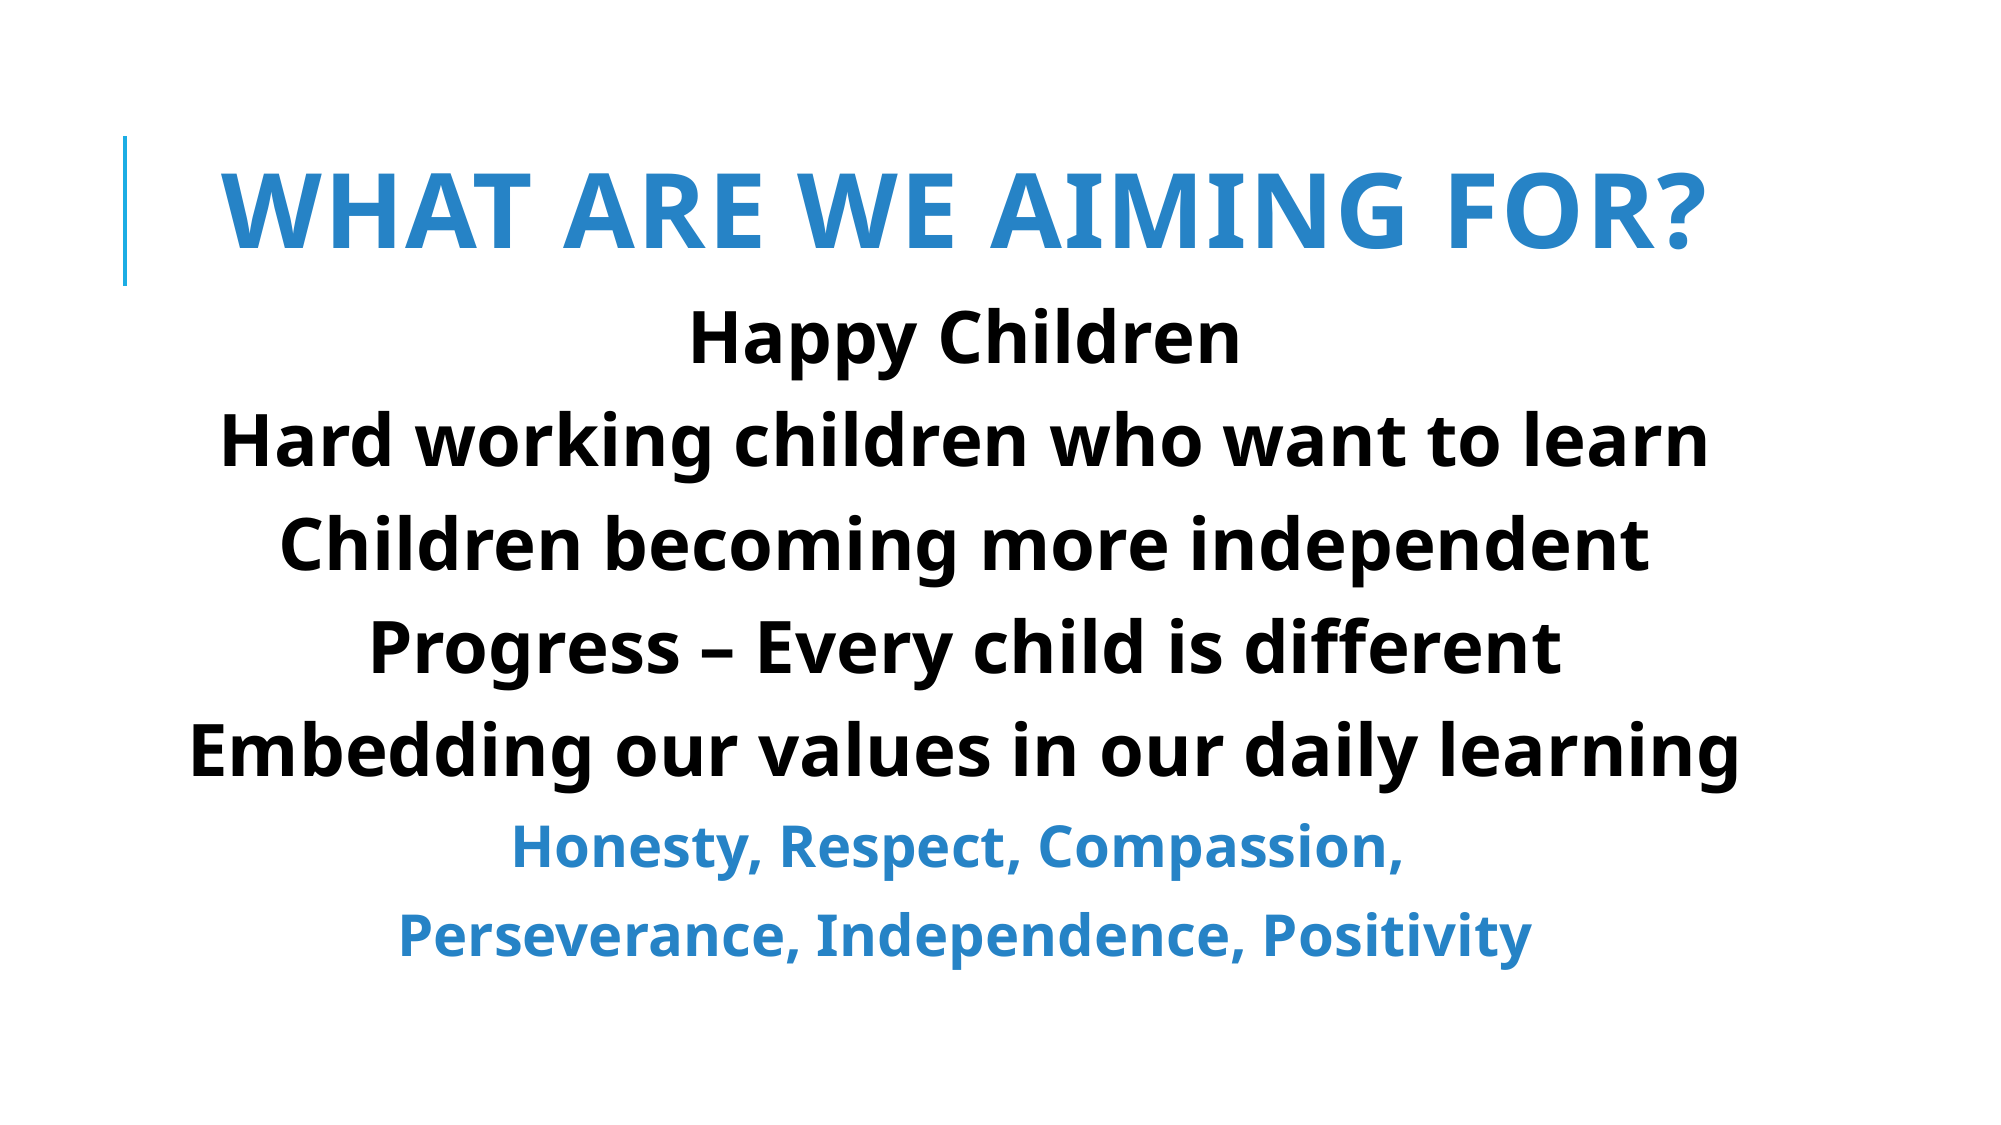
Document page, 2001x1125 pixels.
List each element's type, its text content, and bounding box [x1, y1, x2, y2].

list Happy Children Hard working children who want to learn Children becoming more independent Progress – Every child is different Embedding our values in our daily learning Honesty, Respect, Compassion, Perseverance, Independence, Positivity [168, 293, 1763, 1035]
title What are we aiming for? [168, 96, 1763, 293]
